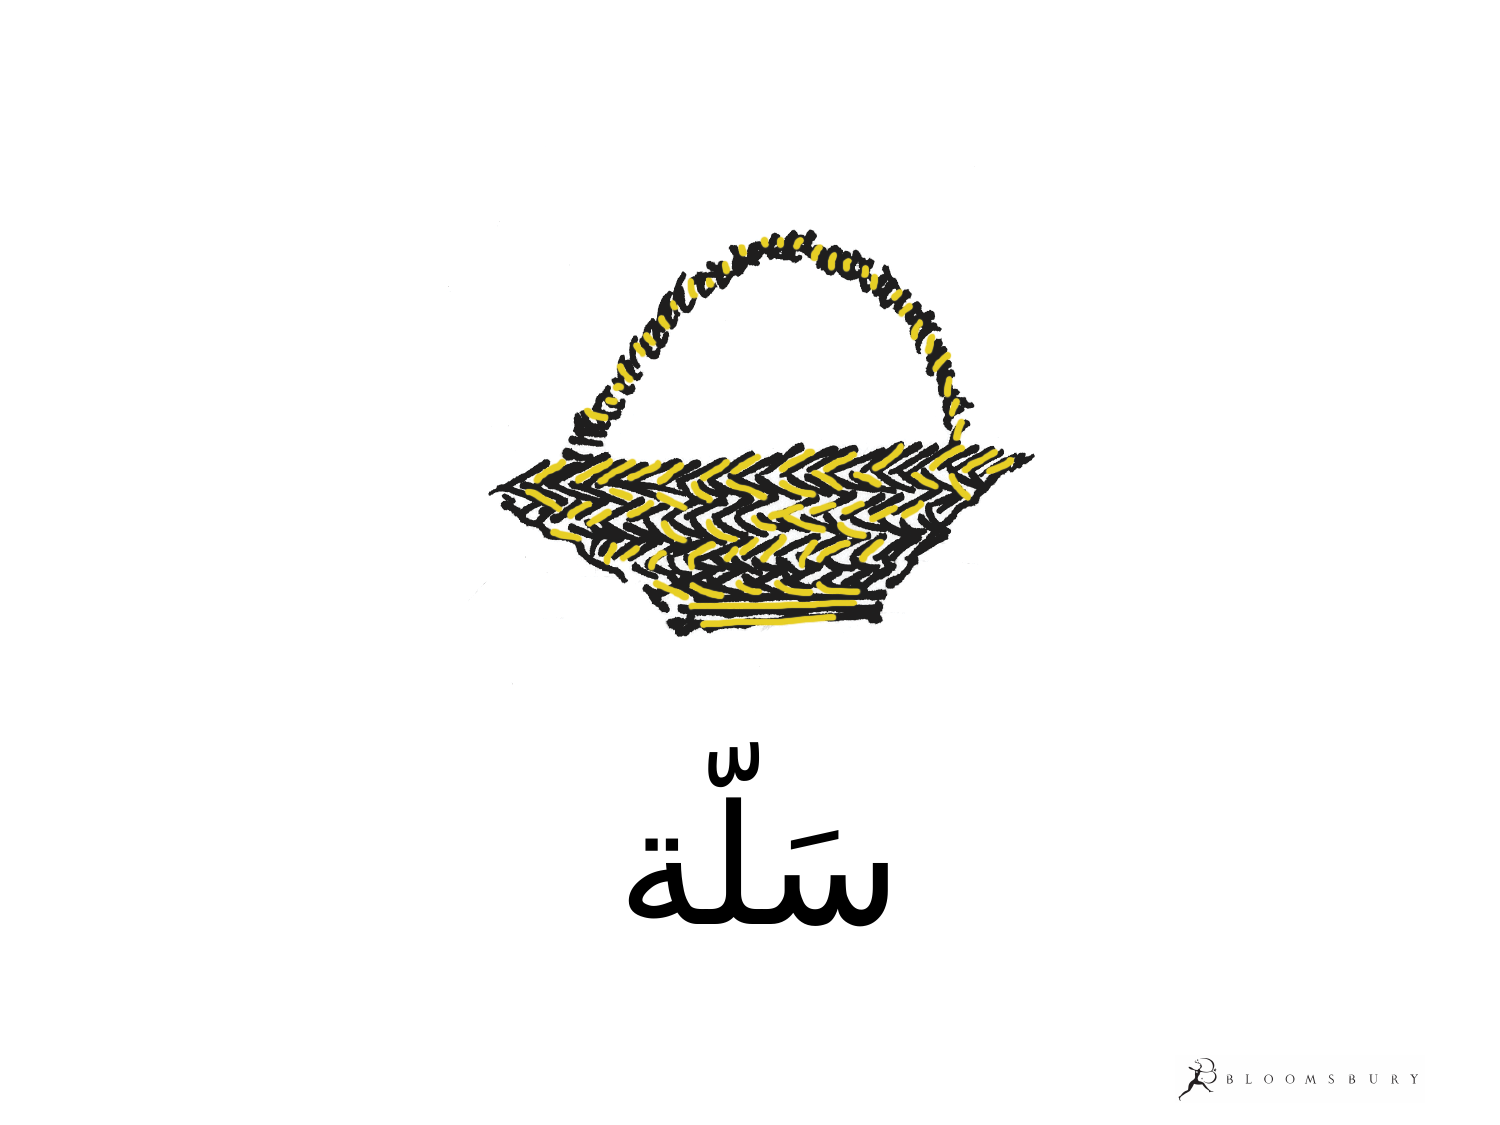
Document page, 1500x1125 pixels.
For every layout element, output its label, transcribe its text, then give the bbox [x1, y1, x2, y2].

picture [445, 130, 1082, 719]
picture [1175, 1055, 1425, 1103]
text_box سَلّة [534, 750, 984, 966]
